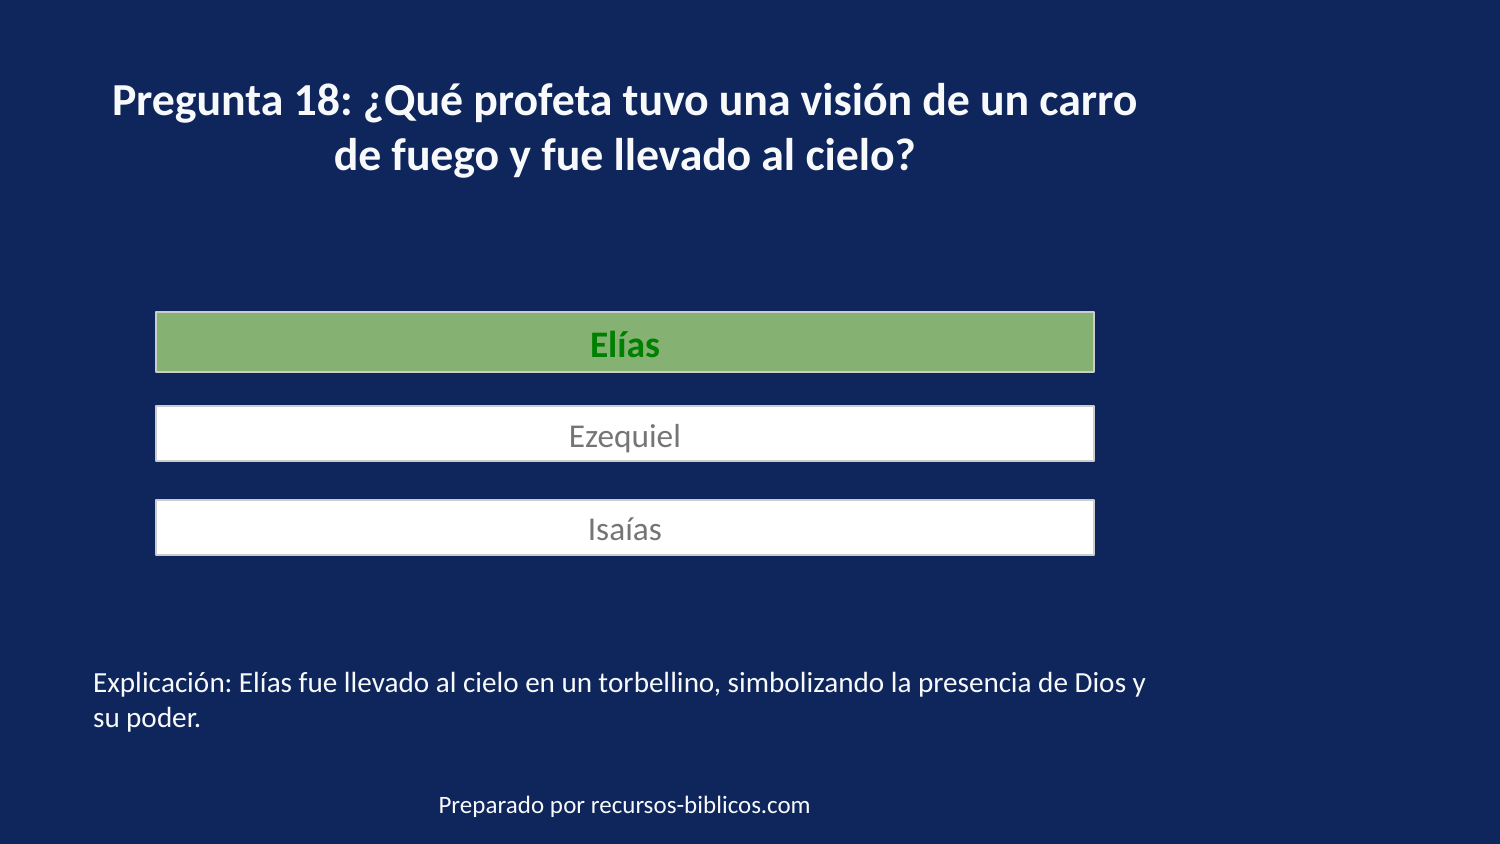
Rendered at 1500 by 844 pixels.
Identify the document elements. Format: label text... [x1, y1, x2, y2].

text_box Pregunta 18: ¿Qué profeta tuvo una visión de un carro de fuego y fue llevado al cielo? [78, 62, 1172, 188]
text_box Elías [156, 312, 1094, 373]
text_box Explicación: Elías fue llevado al cielo en un torbellino, simbolizando la presencia de Dios y su poder. [78, 656, 1172, 742]
text_box Ezequiel [156, 406, 1094, 462]
text_box Preparado por recursos-biblicos.com [78, 781, 1172, 827]
text_box Isaías [156, 499, 1094, 555]
